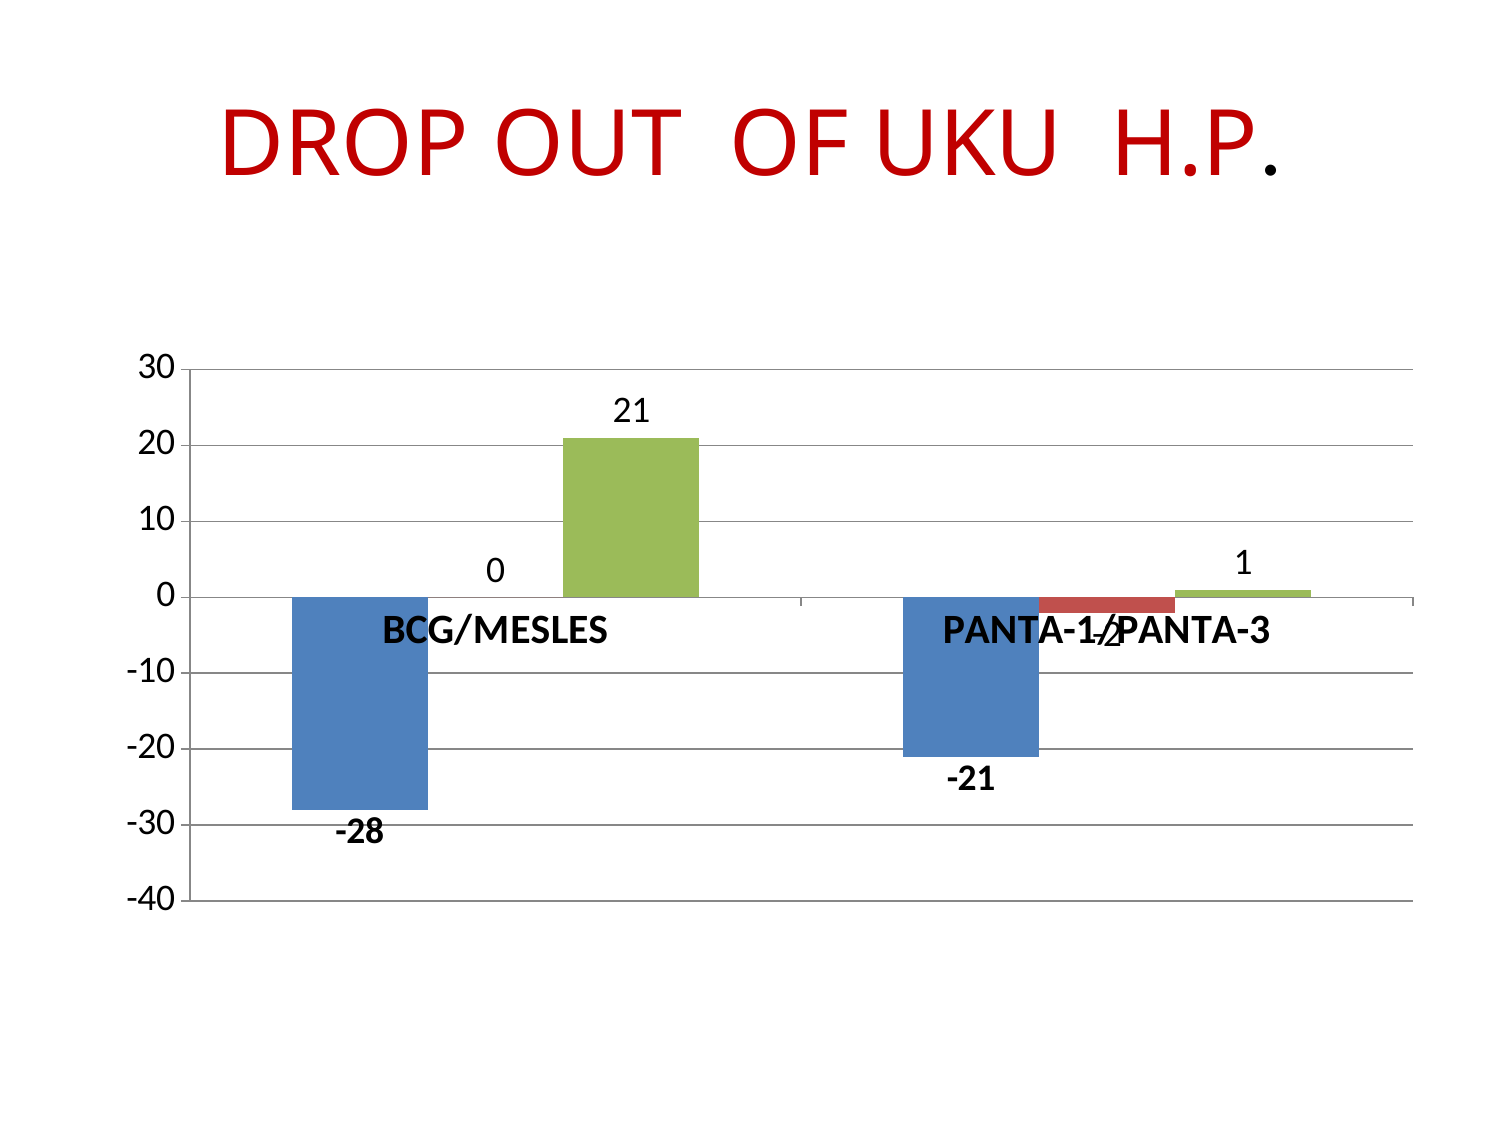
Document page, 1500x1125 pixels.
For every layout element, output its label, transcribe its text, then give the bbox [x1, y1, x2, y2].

title DROP OUT OF UKU H.P. [75, 45, 1425, 233]
chart [74, 262, 1426, 1006]
